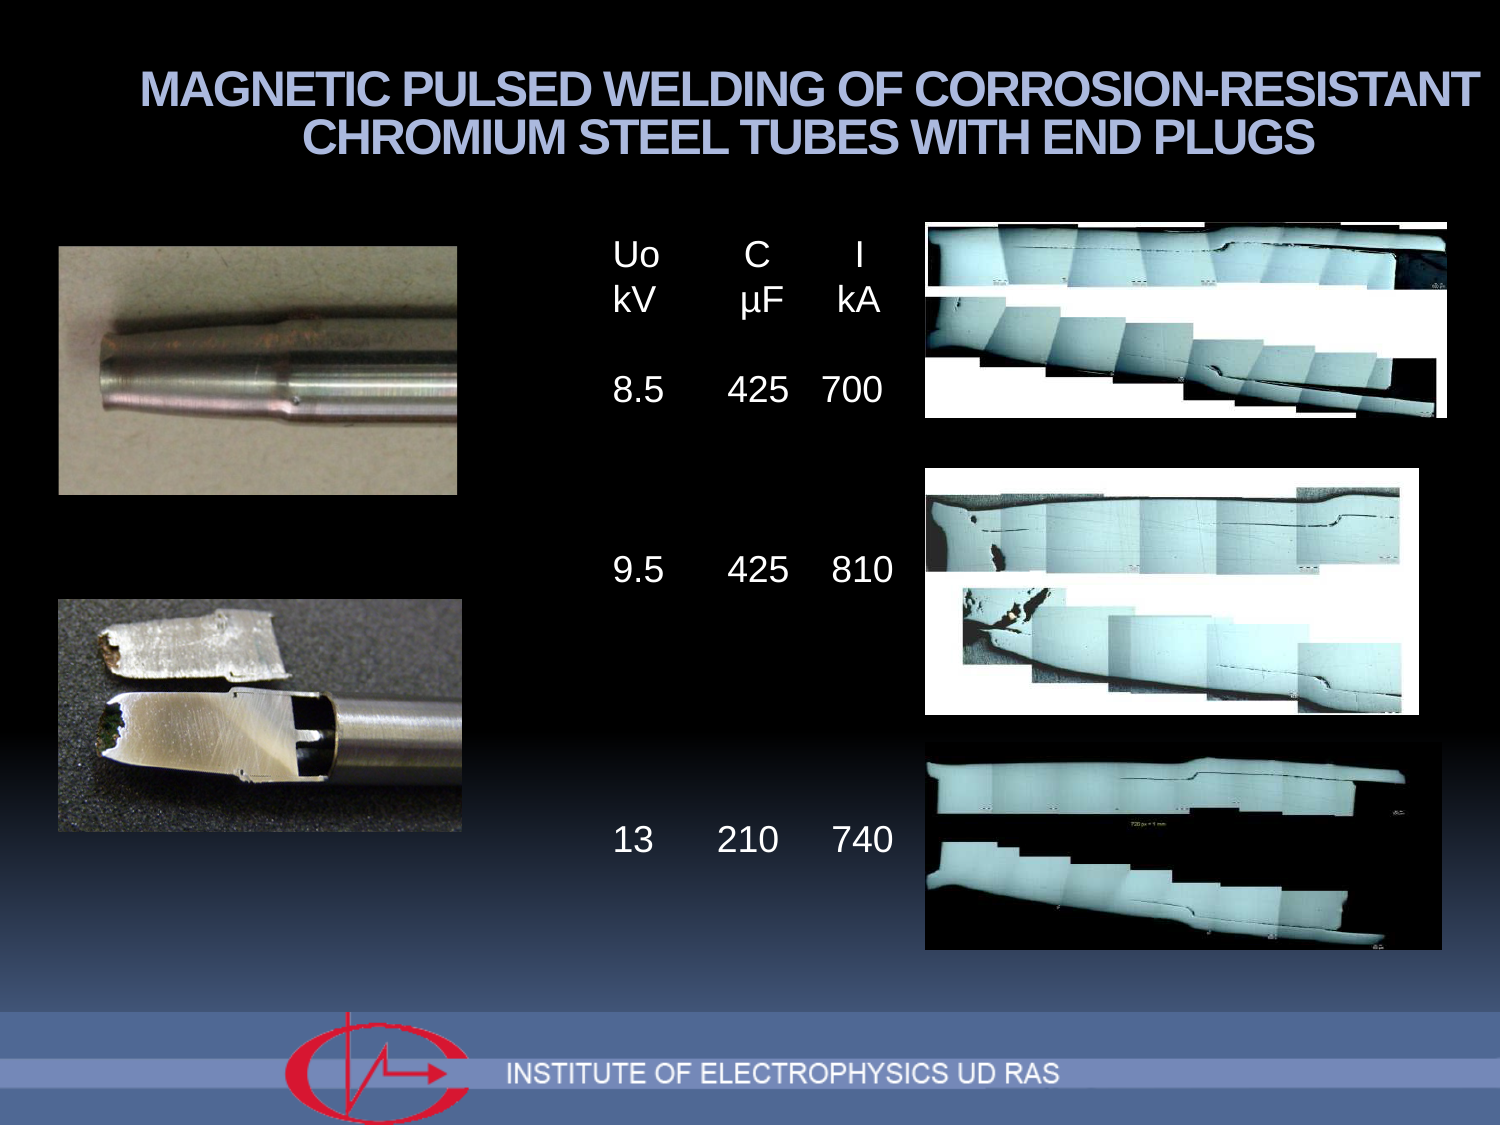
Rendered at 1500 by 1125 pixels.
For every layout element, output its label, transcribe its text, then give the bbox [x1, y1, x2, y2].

picture [58, 598, 462, 833]
picture [925, 468, 1420, 716]
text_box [0, 1012, 1500, 1125]
picture [925, 742, 1442, 950]
picture [925, 222, 1447, 419]
text_box Uo C I kV µF kA 8.5 425 700 9.5 425 810 13 210 740 [597, 222, 909, 868]
title MAGNETIC PULSED WELDING OF CORROSION-RESISTANT CHROMIUM STEEL TUBES WITH END PLUGS [117, 60, 1500, 161]
picture [58, 245, 458, 496]
